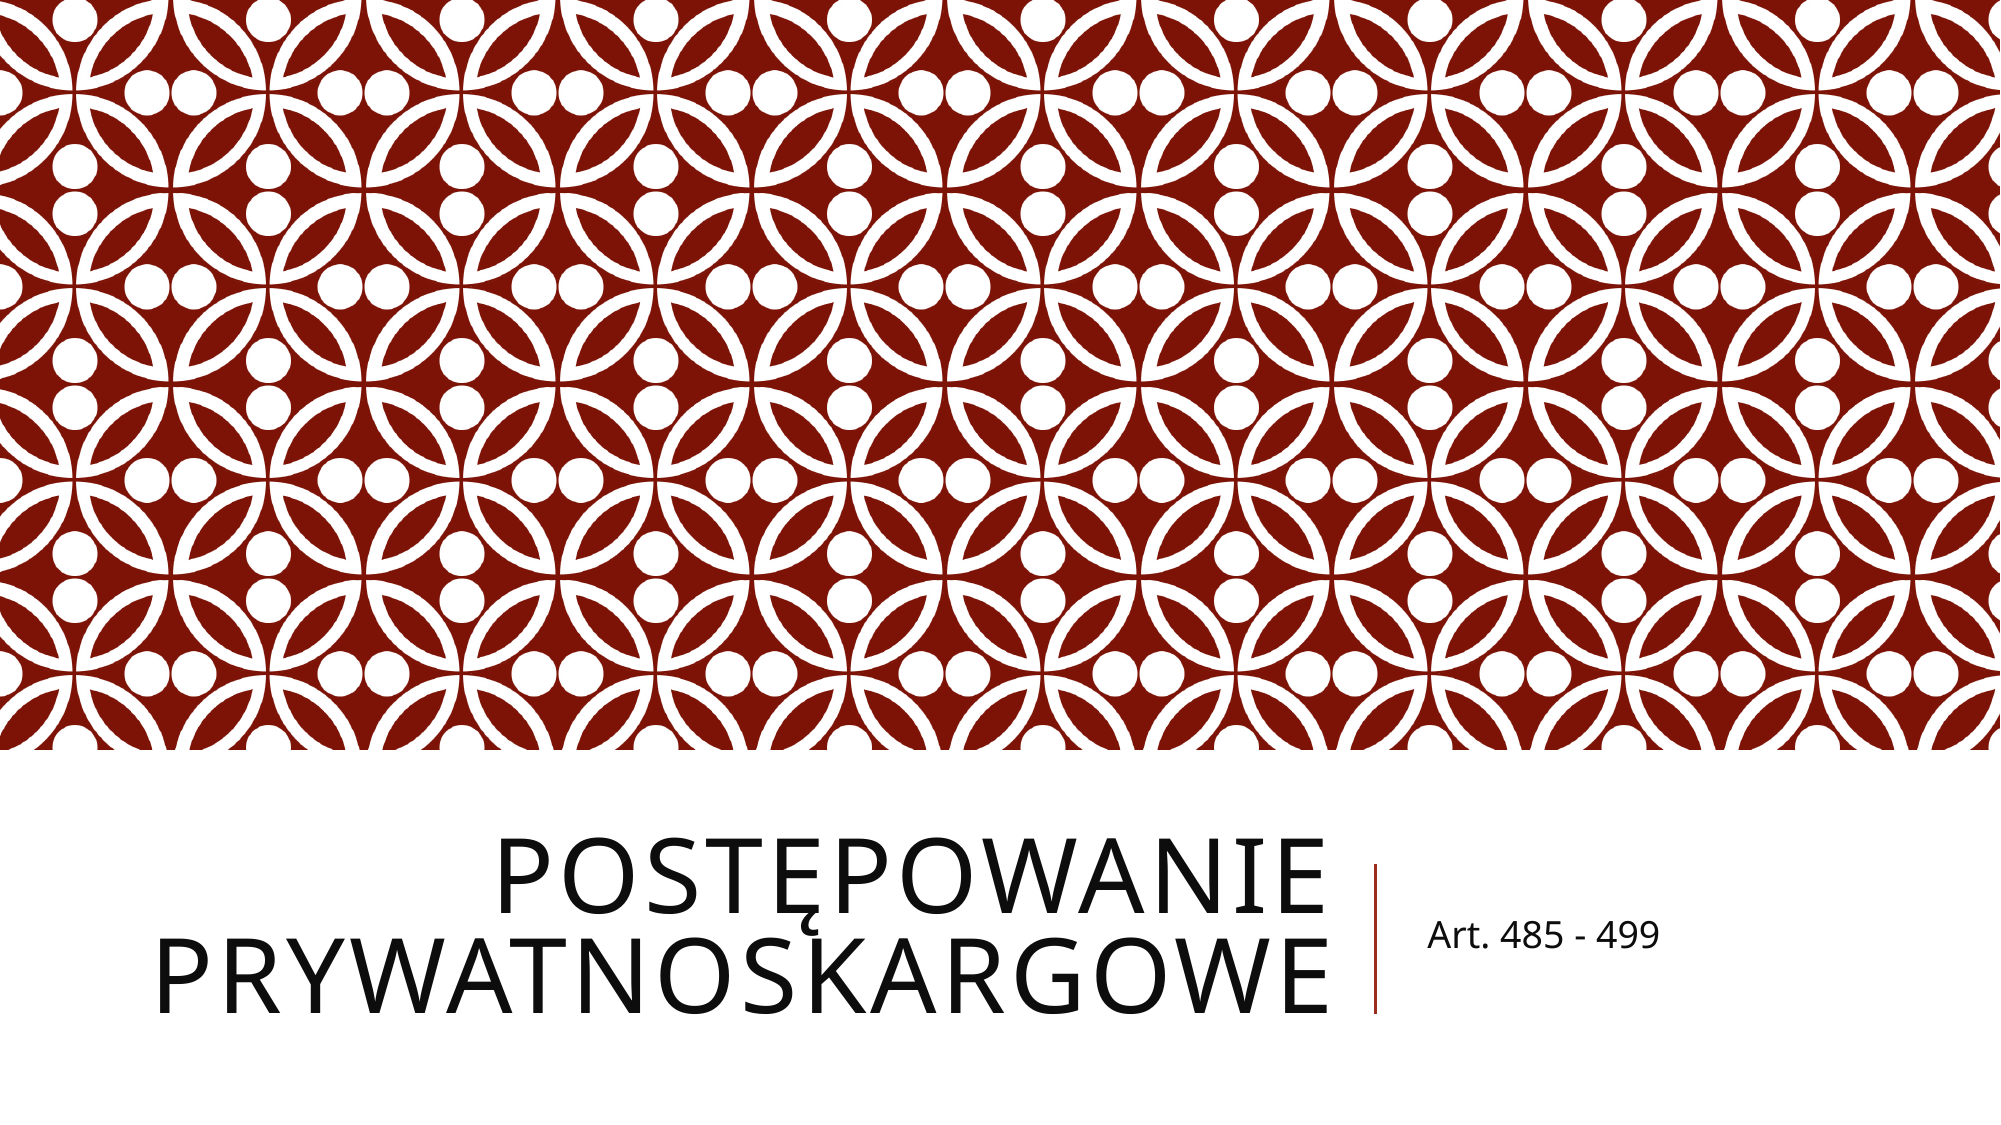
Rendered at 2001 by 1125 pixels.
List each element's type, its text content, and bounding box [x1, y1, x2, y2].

title Postępowanie prywatnoskargowe [75, 813, 1350, 1054]
subtitle Art. 485 - 499 [1412, 813, 1938, 1054]
